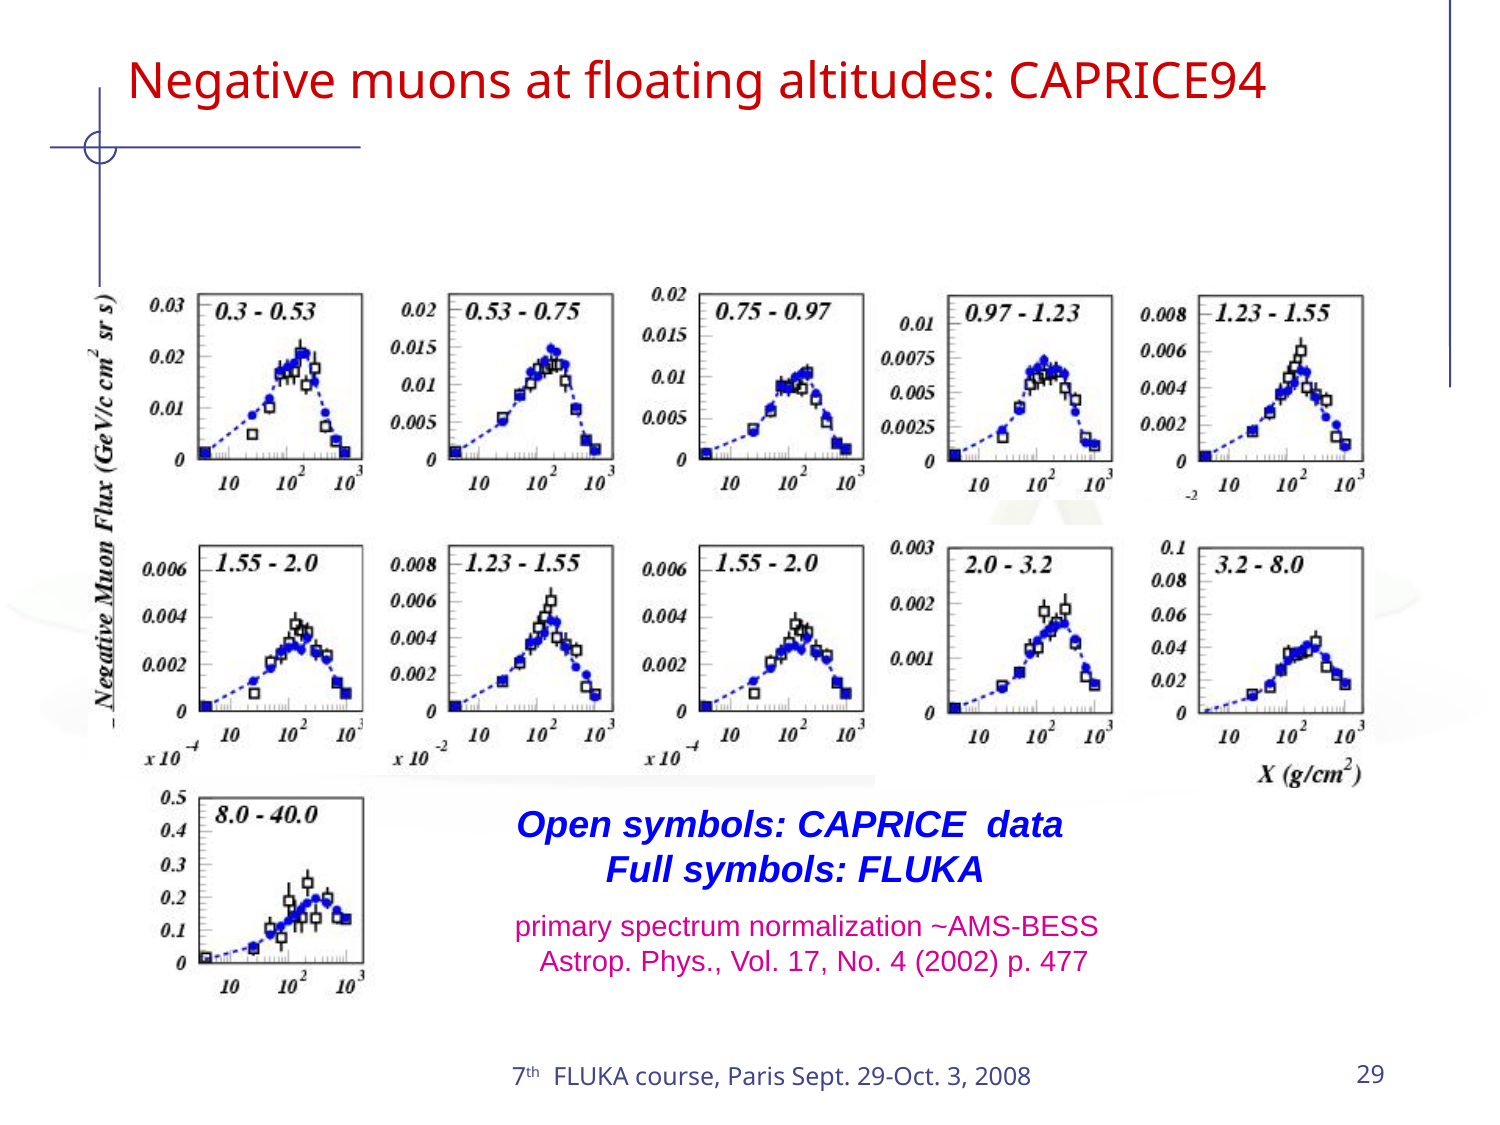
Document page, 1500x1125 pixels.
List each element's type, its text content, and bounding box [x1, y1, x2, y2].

text_box primary spectrum normalization ~AMS-BESS Astrop. Phys., Vol. 17, No. 4 (2002) p. 477 [500, 899, 1125, 1020]
picture [0, 274, 1500, 1001]
text_box Negative muons at floating altitudes: CAPRICE94 [112, 18, 1425, 138]
slide_number 29 [1137, 1049, 1401, 1101]
text_box Open symbols: CAPRICE data Full symbols: FLUKA [450, 799, 1142, 891]
footer 7th FLUKA course, Paris Sept. 29-Oct. 3, 2008 [446, 1047, 1098, 1098]
